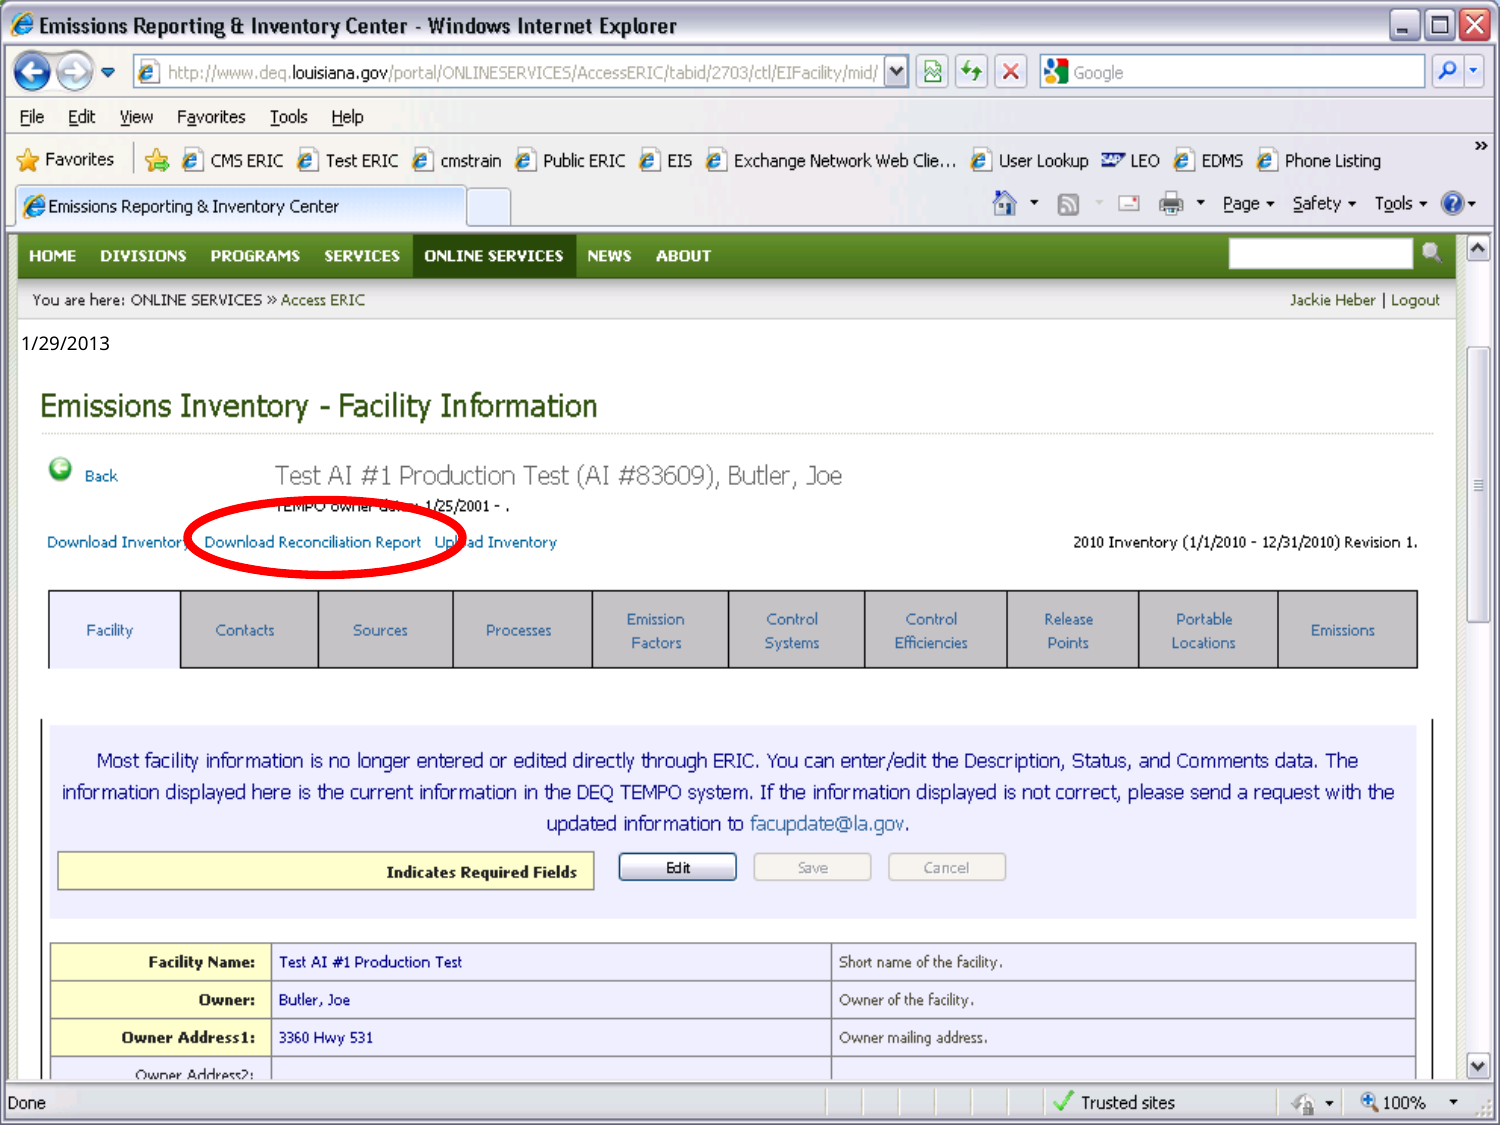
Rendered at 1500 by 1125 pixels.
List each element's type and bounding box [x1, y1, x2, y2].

list [0, 0, 1500, 1125]
